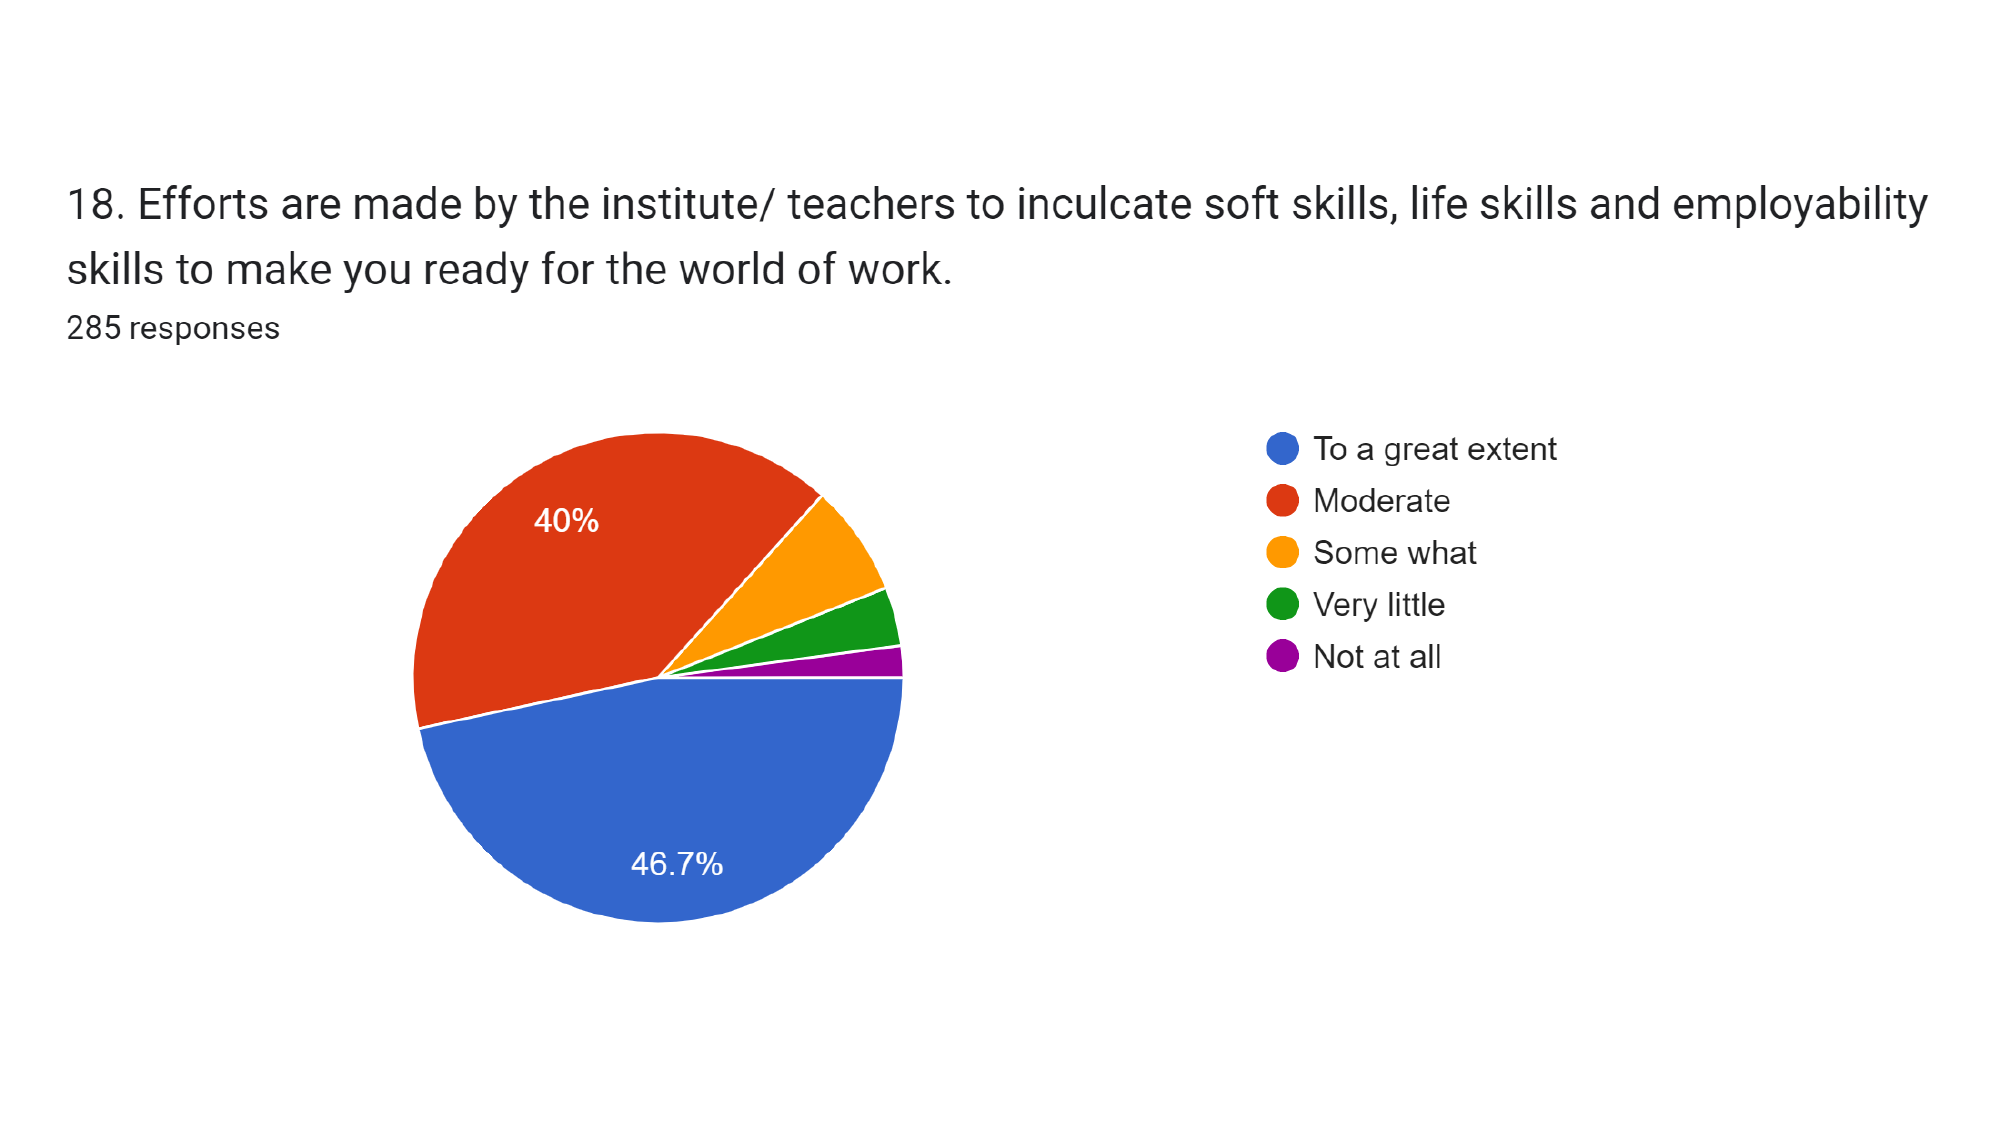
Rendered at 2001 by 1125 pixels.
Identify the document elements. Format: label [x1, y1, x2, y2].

picture [0, 109, 2000, 1016]
